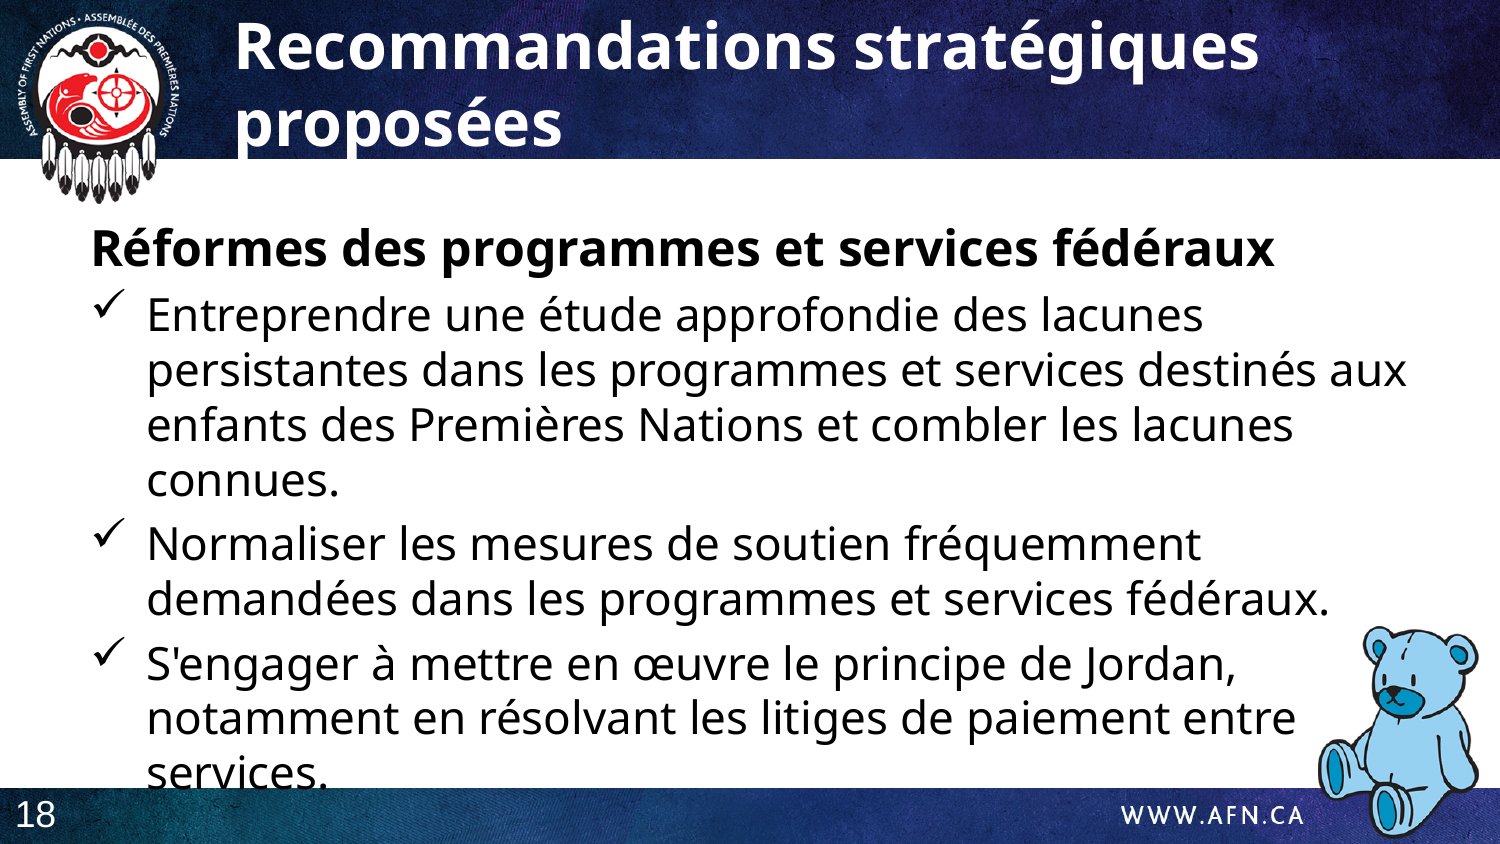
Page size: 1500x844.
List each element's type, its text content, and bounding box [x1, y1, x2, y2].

list Recommandations stratégiques proposées [218, 23, 1471, 142]
list Réformes des programmes et services fédéraux Entreprendre une étude approfondie des lacunes persistantes dans les programmes et services destinés aux enfants des Premières Nations et combler les lacunes connues. Normaliser les mesures de soutien fréquemment demandées dans les programmes et services fédéraux. S'engager à mettre en œuvre le principe de Jordan, notamment en résolvant les litiges de paiement entre services. [75, 209, 1425, 754]
picture [0, 0, 1500, 844]
